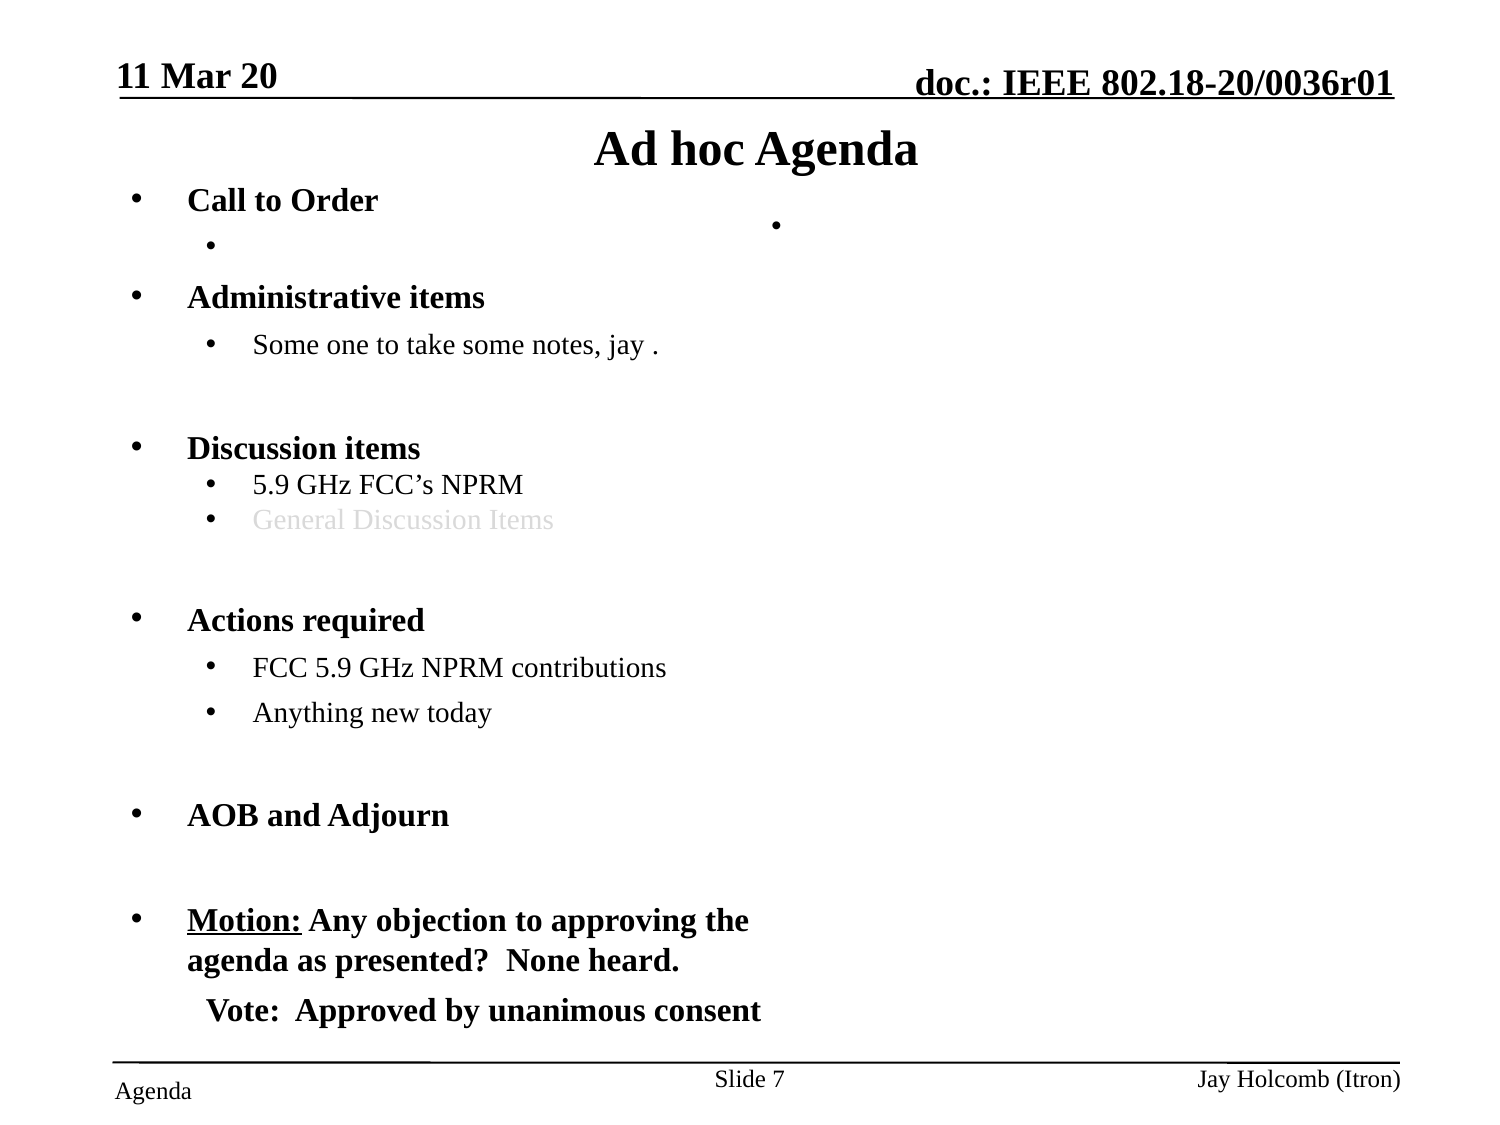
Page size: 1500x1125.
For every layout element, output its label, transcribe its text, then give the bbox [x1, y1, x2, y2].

text_box Agenda [99, 1067, 238, 1112]
slide_number Slide 7 [699, 1063, 800, 1123]
footer Jay Holcomb (Itron) [878, 1063, 1402, 1093]
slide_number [115, 45, 477, 97]
list Call to Order Attendance server is open Administrative items Some one to take some notes, jay . Discussion items 5.9 GHz FCC’s NPRM General Discussion Items Actions required FCC 5.9 GHz NPRM contributions Anything new today AOB and Adjourn Motion: Any objection to approving the agenda as presented? None heard. Vote: Approved by unanimous consent [115, 169, 756, 1063]
title Ad hoc Agenda [118, 95, 1394, 169]
text_box [756, 152, 1467, 1063]
